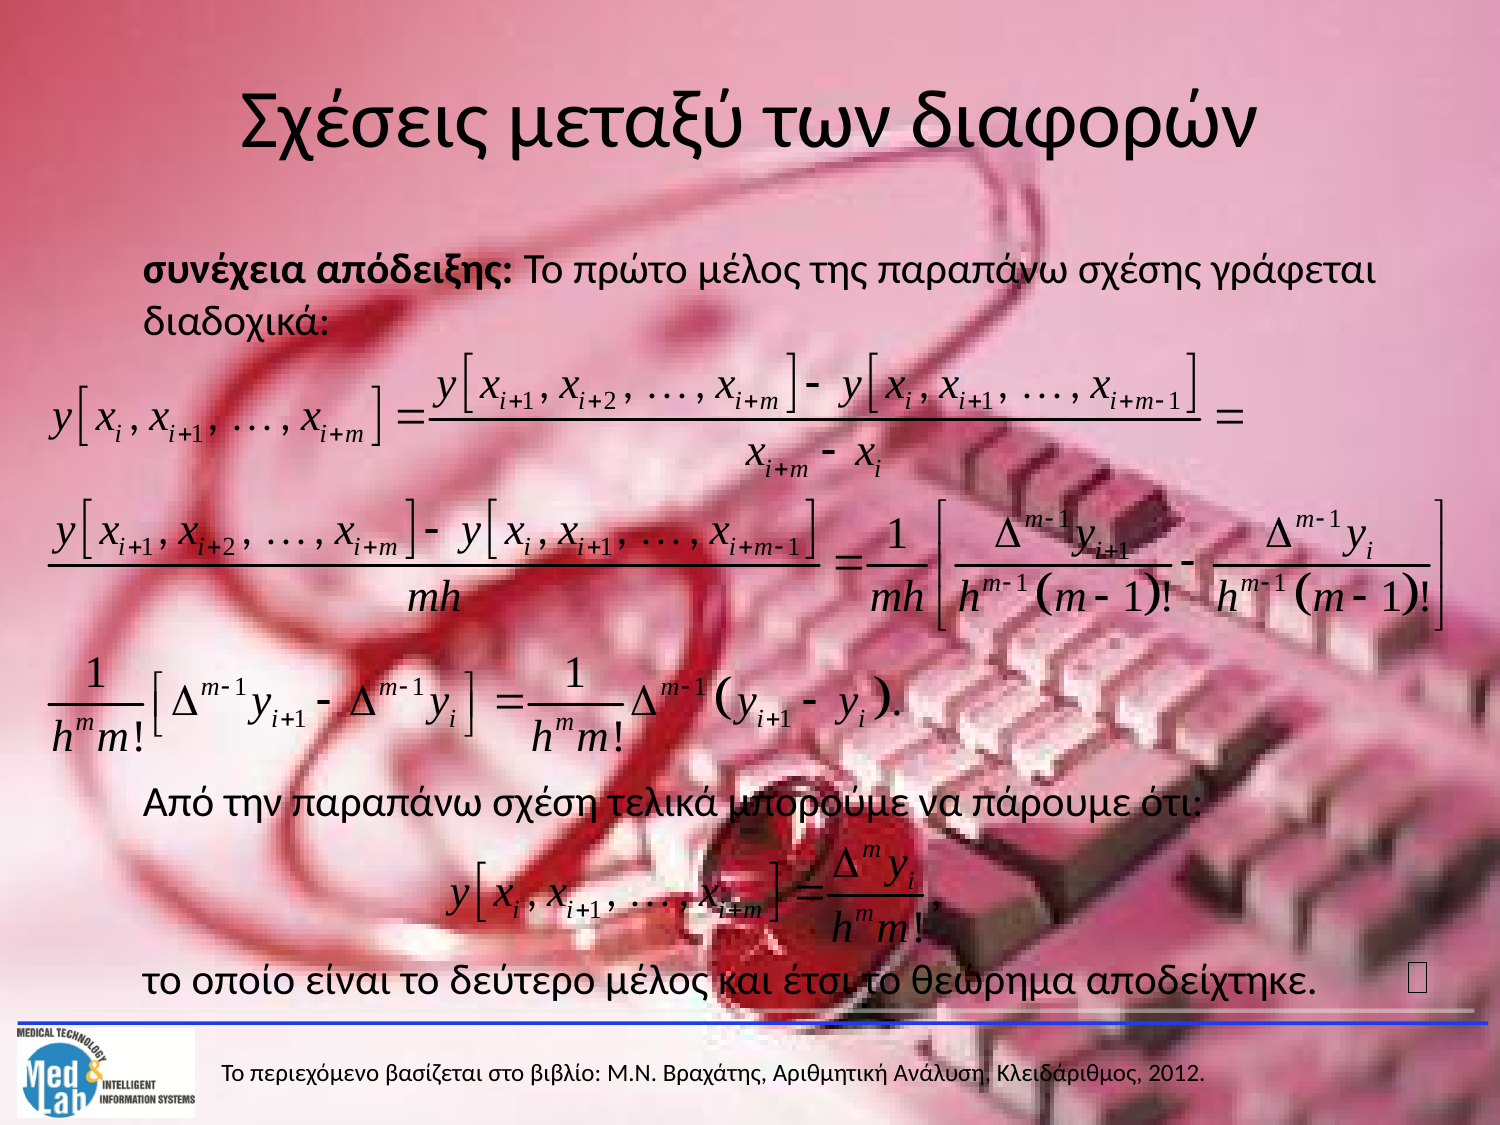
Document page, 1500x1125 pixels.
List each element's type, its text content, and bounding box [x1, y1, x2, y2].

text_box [40, 351, 1462, 761]
title Σχέσεις μεταξύ των διαφορών [75, 20, 1425, 208]
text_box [438, 827, 950, 953]
list συνέχεια απόδειξης: Το πρώτο μέλος της παραπάνω σχέσης γράφεται διαδοχικά: Από την παραπάνω σχέση τελικά μπορούμε να πάρουμε ότι: το οποίο είναι το δεύτερο μέλος και έτσι το θεώρημα αποδείχτηκε. [75, 769, 1425, 1012]
list συνέχεια απόδειξης: Το πρώτο μέλος της παραπάνω σχέσης γράφεται διαδοχικά: Από την παραπάνω σχέση τελικά μπορούμε να πάρουμε ότι: το οποίο είναι το δεύτερο μέλος και έτσι το θεώρημα αποδείχτηκε. [75, 233, 1425, 350]
picture [0, 0, 1500, 1125]
text_box [1406, 960, 1428, 994]
